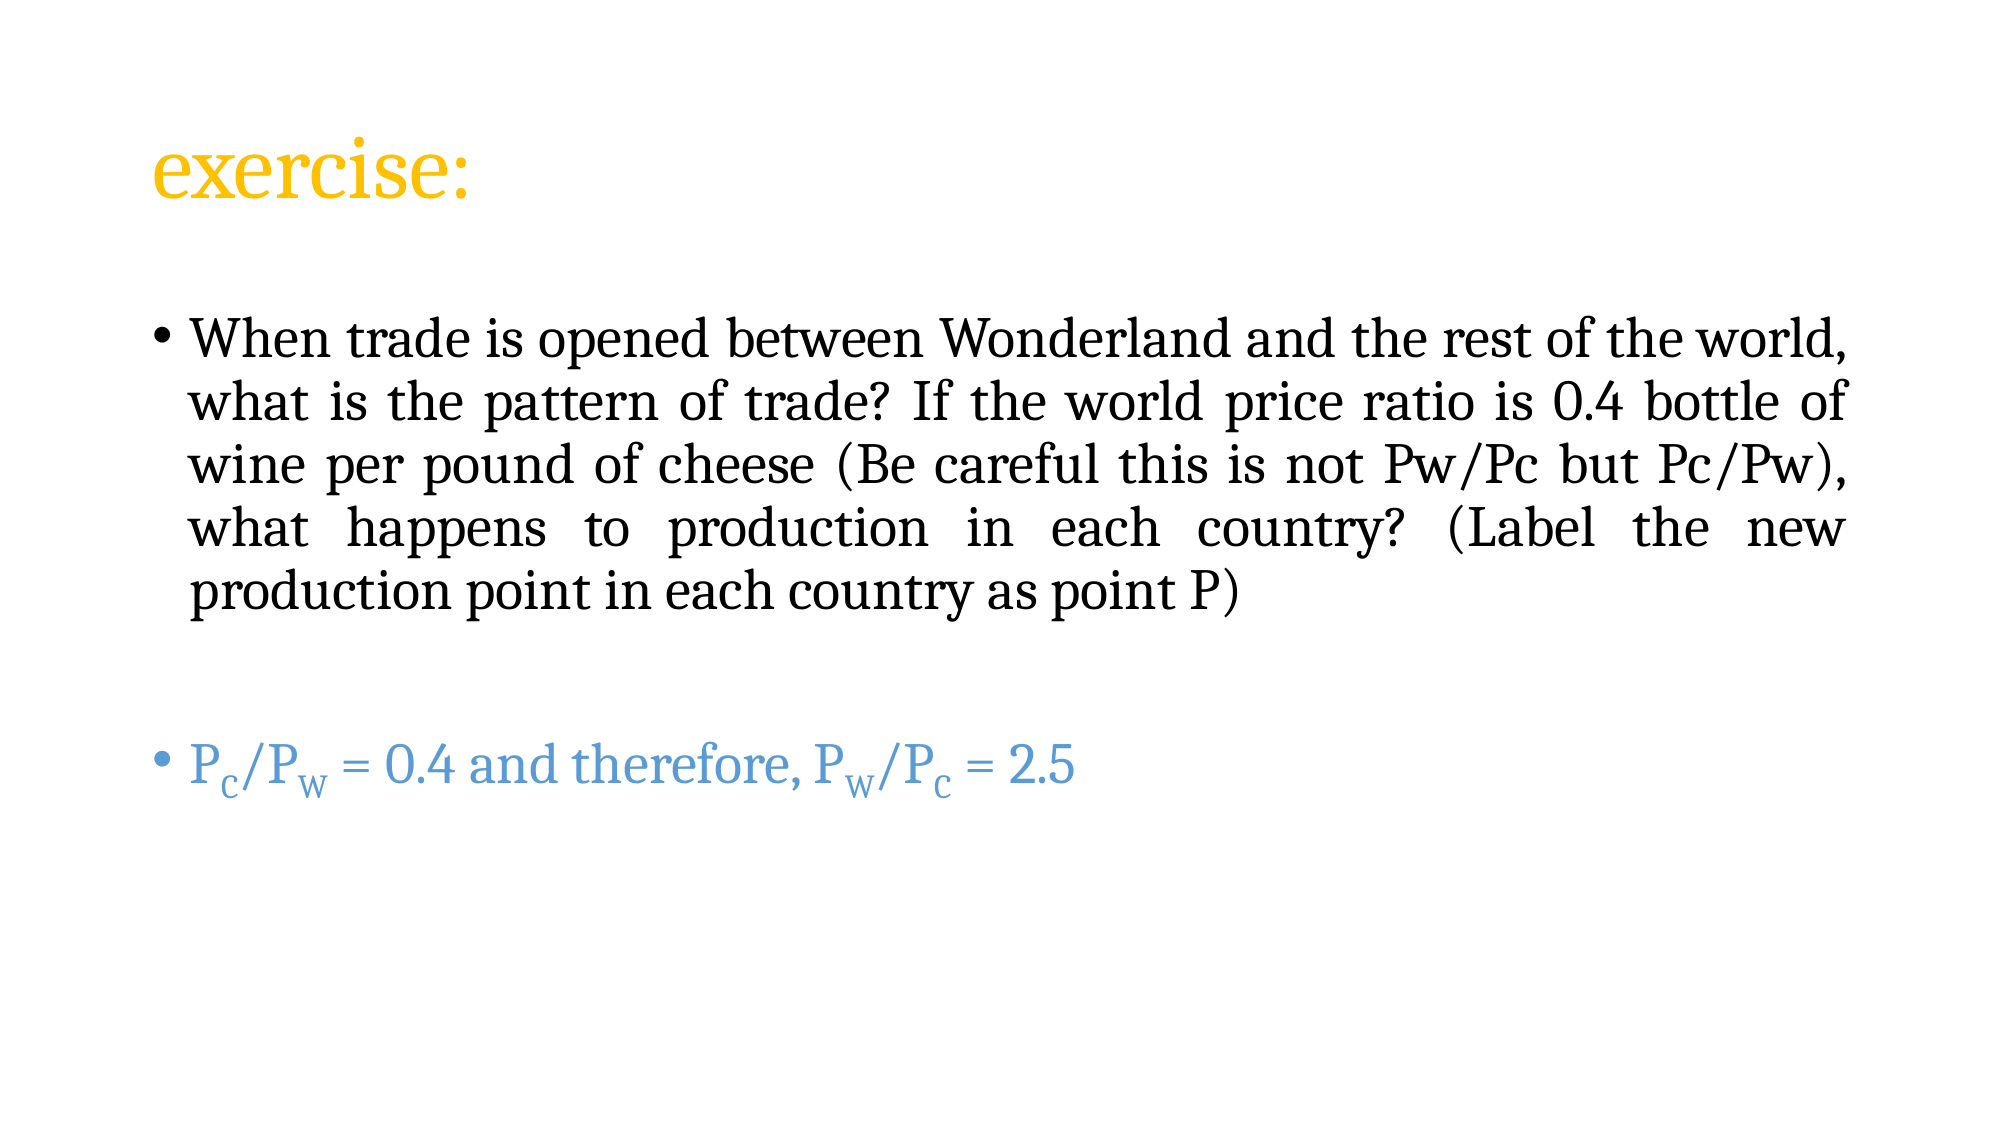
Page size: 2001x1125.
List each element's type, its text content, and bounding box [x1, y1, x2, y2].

list When trade is opened between Wonderland and the rest of the world, what is the pattern of trade? If the world price ratio is 0.4 bottle of wine per pound of cheese (Be careful this is not Pw/Pc but Pc/Pw), what happens to production in each country? (Label the new production point in each country as point P) PC/PW = 0.4 and therefore, PW/PC = 2.5 [137, 299, 1863, 1014]
title exercise: [137, 59, 1863, 278]
